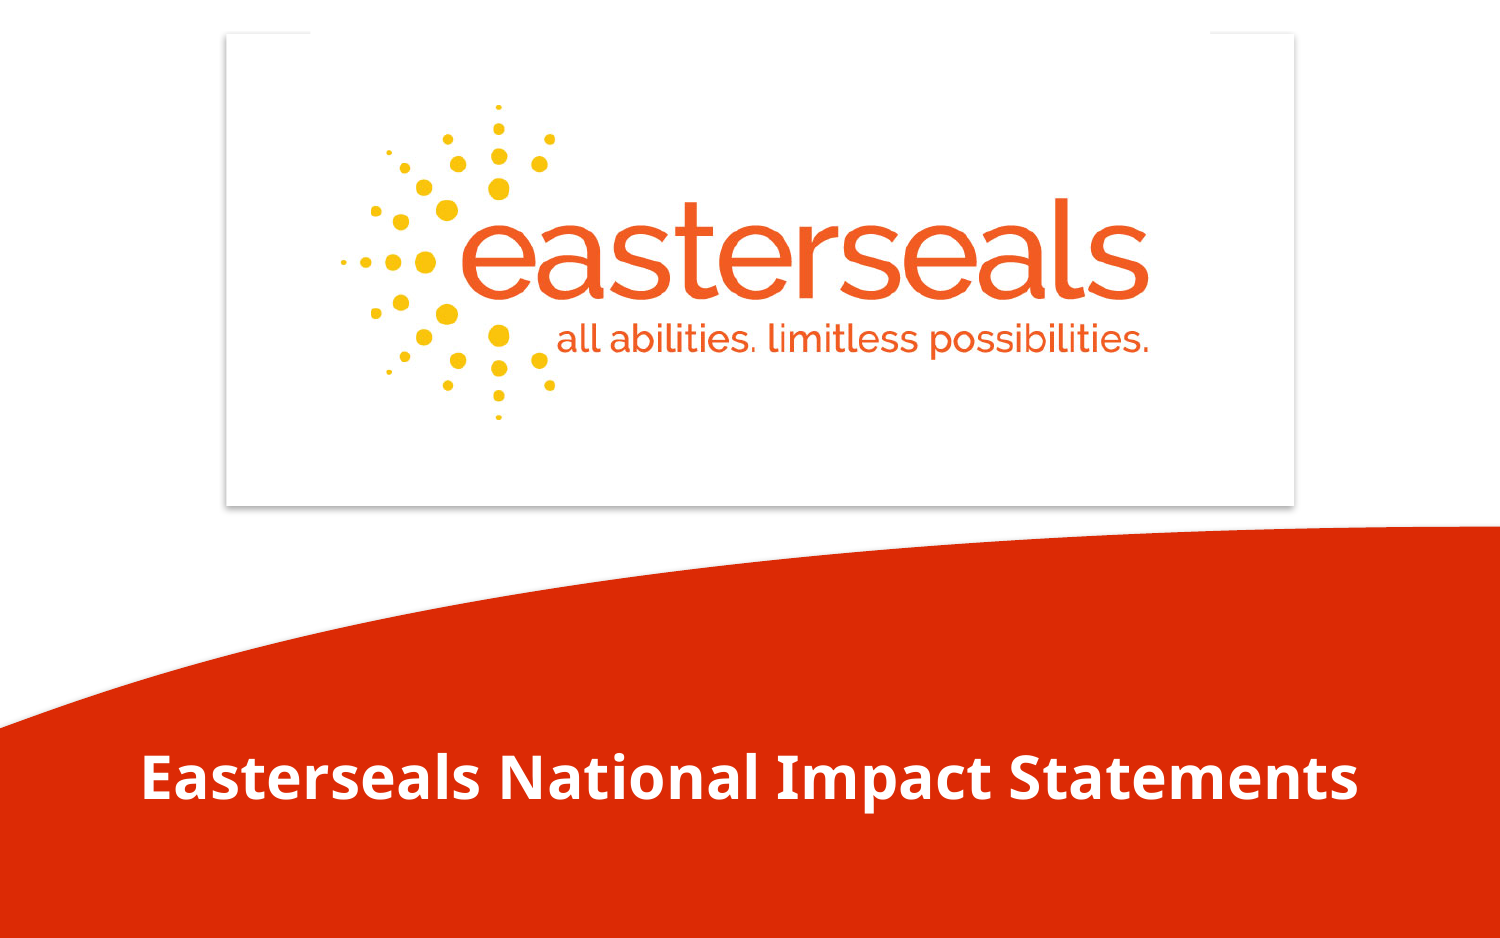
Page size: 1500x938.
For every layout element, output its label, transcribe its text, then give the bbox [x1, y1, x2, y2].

title Easterseals National Impact Statements [112, 716, 1388, 918]
text_box [226, 33, 1295, 507]
picture [309, 0, 1211, 485]
